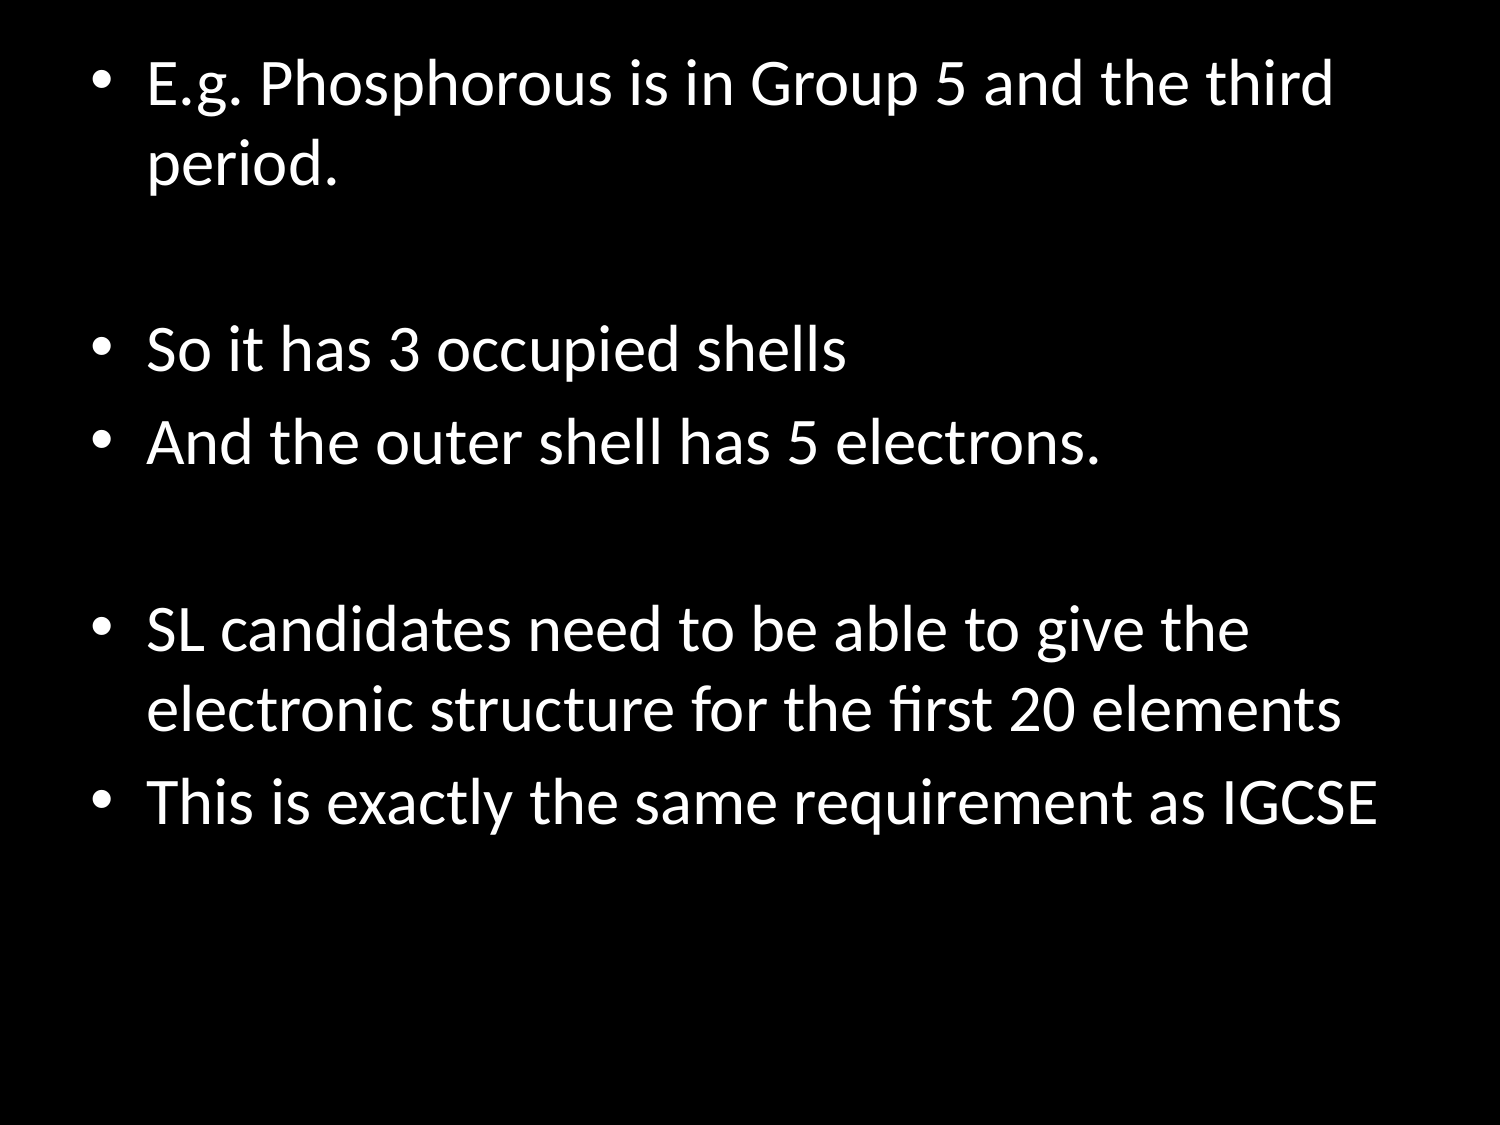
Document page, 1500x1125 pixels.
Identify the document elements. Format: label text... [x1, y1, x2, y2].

list E.g. Phosphorous is in Group 5 and the third period. So it has 3 occupied shells And the outer shell has 5 electrons. SL candidates need to be able to give the electronic structure for the first 20 elements This is exactly the same requirement as IGCSE [75, 30, 1425, 1005]
